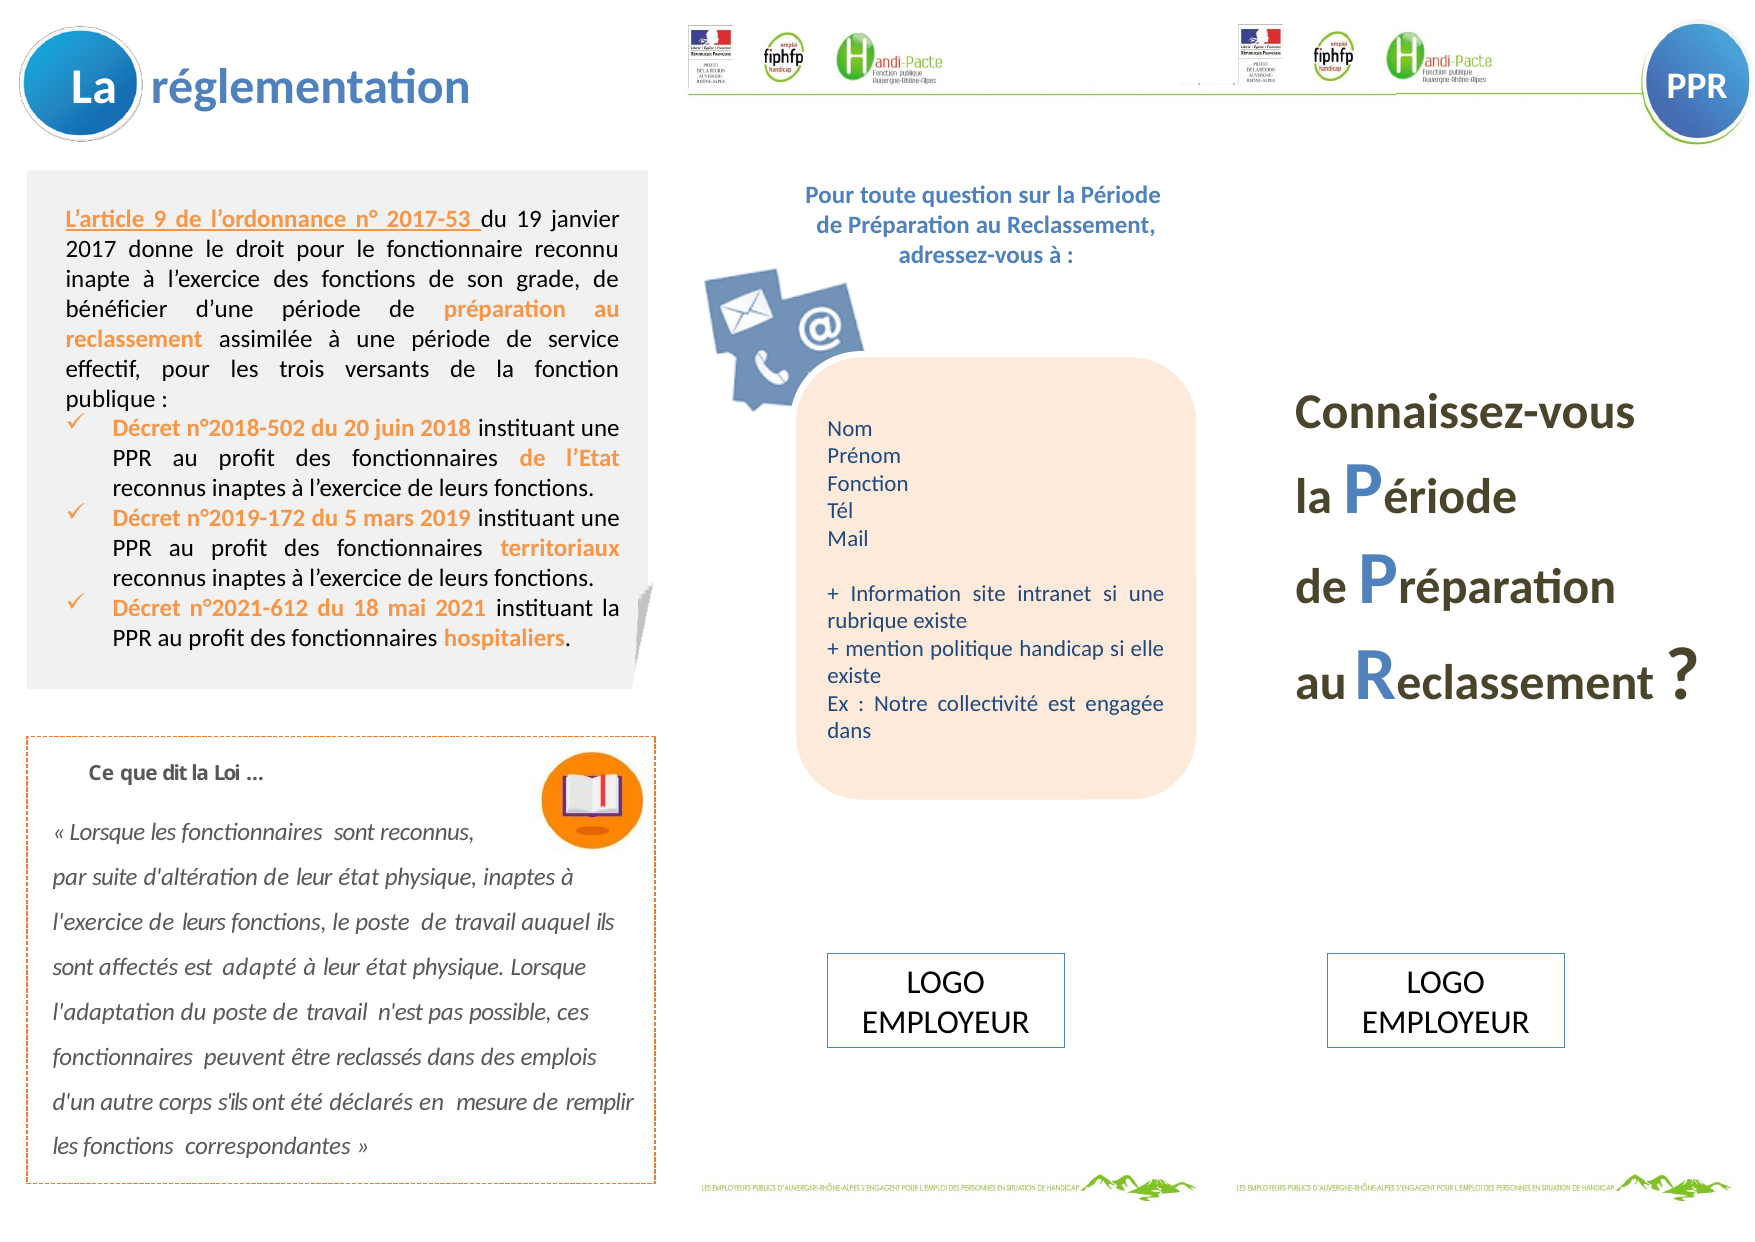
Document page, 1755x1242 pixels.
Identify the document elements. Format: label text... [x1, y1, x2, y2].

text_box LOGO EMPLOYEUR [827, 953, 1065, 1048]
text_box Connaissez-vous la Période de Préparation au Reclassement ? [1280, 370, 1755, 722]
picture [697, 1158, 1220, 1205]
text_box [26, 170, 653, 690]
text_box LOGO EMPLOYEUR [1327, 953, 1565, 1048]
picture [675, 231, 892, 448]
text_box Nom Prénom Fonction Tél Mail + Information site intranet si une rubrique existe + mention politique handicap si elle existe Ex : Notre collectivité est engagée dans [790, 352, 1202, 805]
text_box [531, 746, 647, 853]
text_box [27, 736, 656, 1184]
text_box La réglementation [27, 45, 515, 168]
picture [14, 22, 148, 145]
text_box PPR [1651, 53, 1754, 113]
text_box « Lorsque les fonctionnaires sont reconnus, par suite d'altération de leur état physique, inaptes à l'exercice de leurs fonctions, le poste de travail auquel ils sont affectés est adapté à leur état physique. Lorsque l'adaptation du poste de travail n'est pas possible, ces fonctionnaires peuvent être reclassés dans des emplois d'un autre corps s'ils ont été déclarés en mesure de remplir les fonctions correspondantes » [50, 799, 780, 1160]
text_box Pour toute question sur la Période de Préparation au Reclassement, adressez-vous à : [783, 171, 1190, 276]
picture [682, 19, 1755, 184]
picture [1232, 1158, 1755, 1205]
text_box Ce que dit la Loi … [86, 757, 368, 785]
